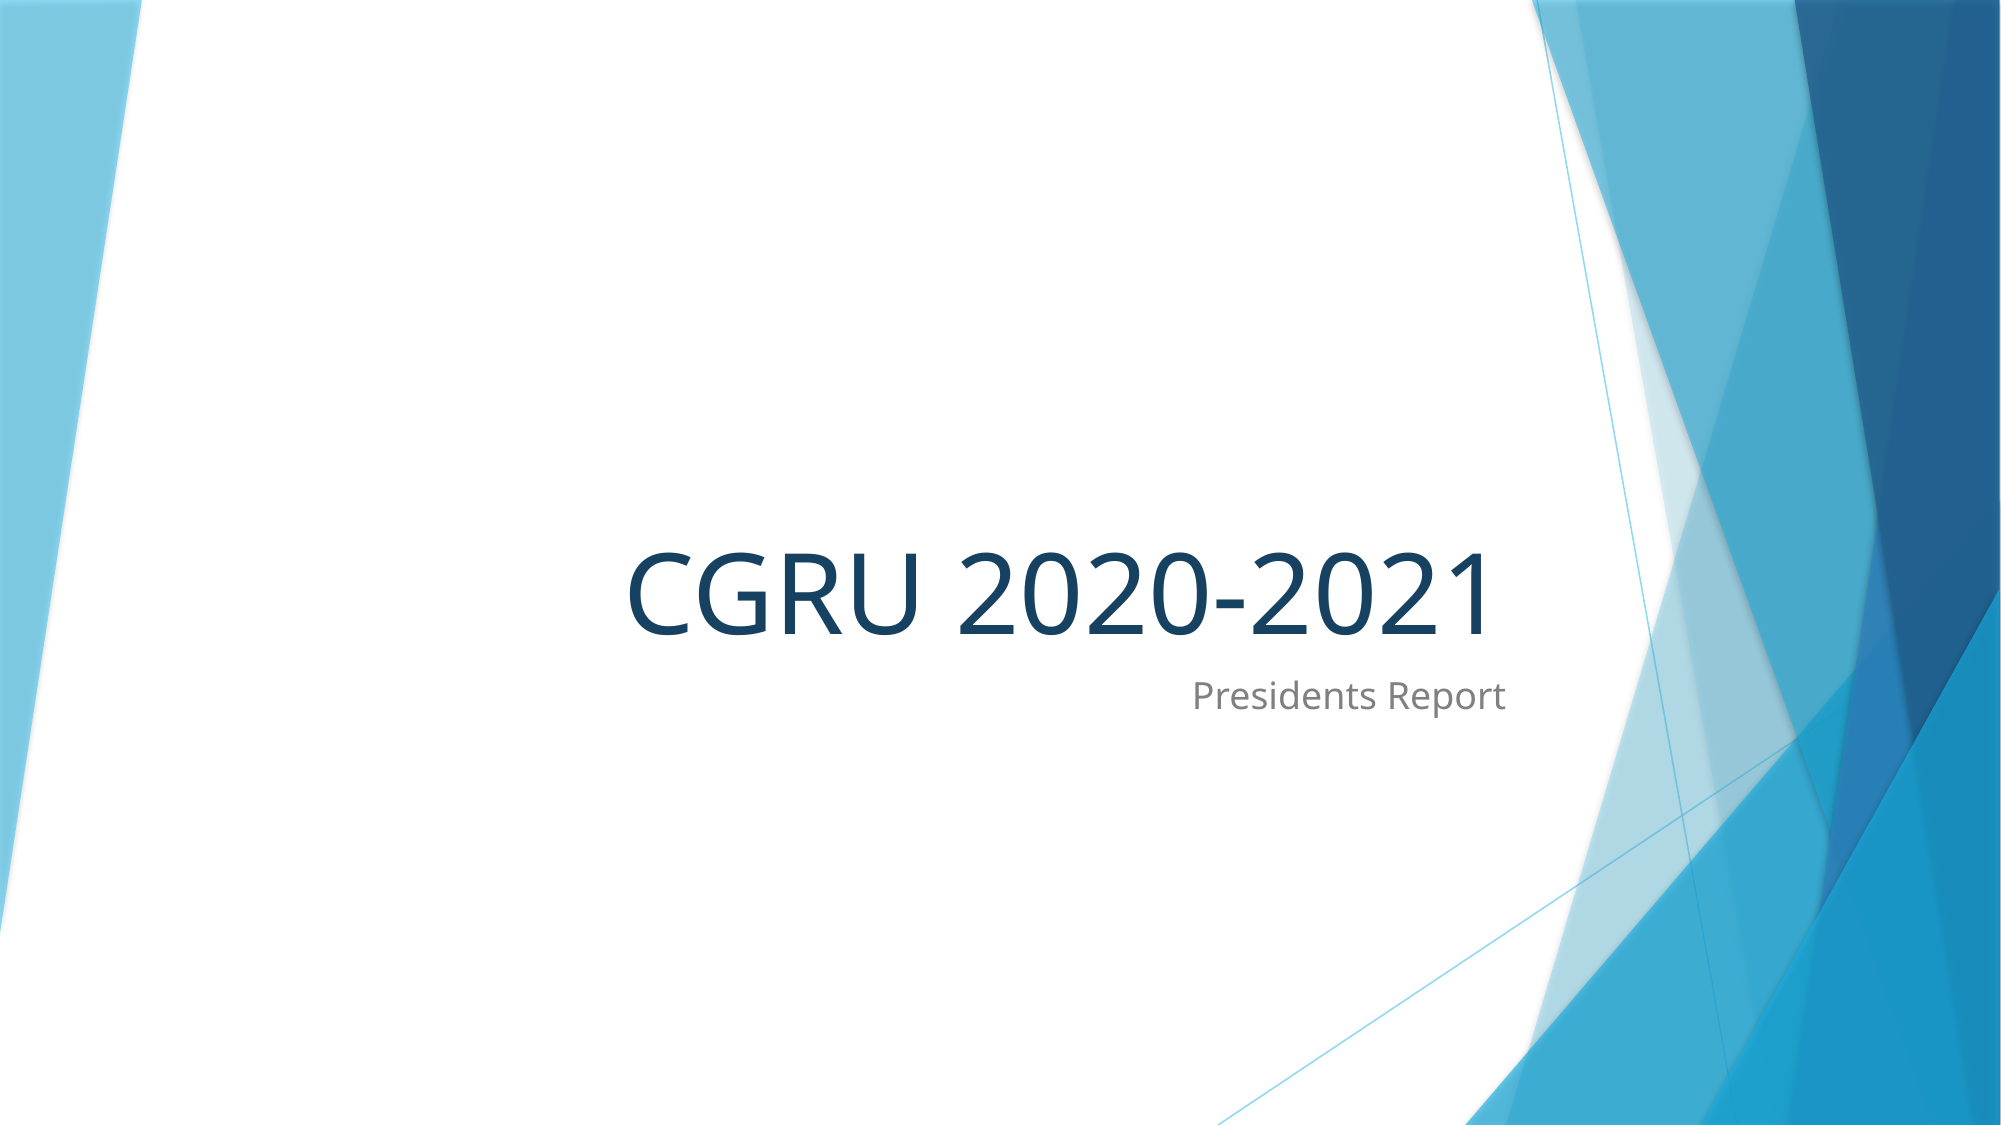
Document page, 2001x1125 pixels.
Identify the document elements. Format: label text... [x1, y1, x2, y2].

subtitle Presidents Report [247, 664, 1522, 845]
title CGRU 2020-2021 [247, 394, 1522, 664]
